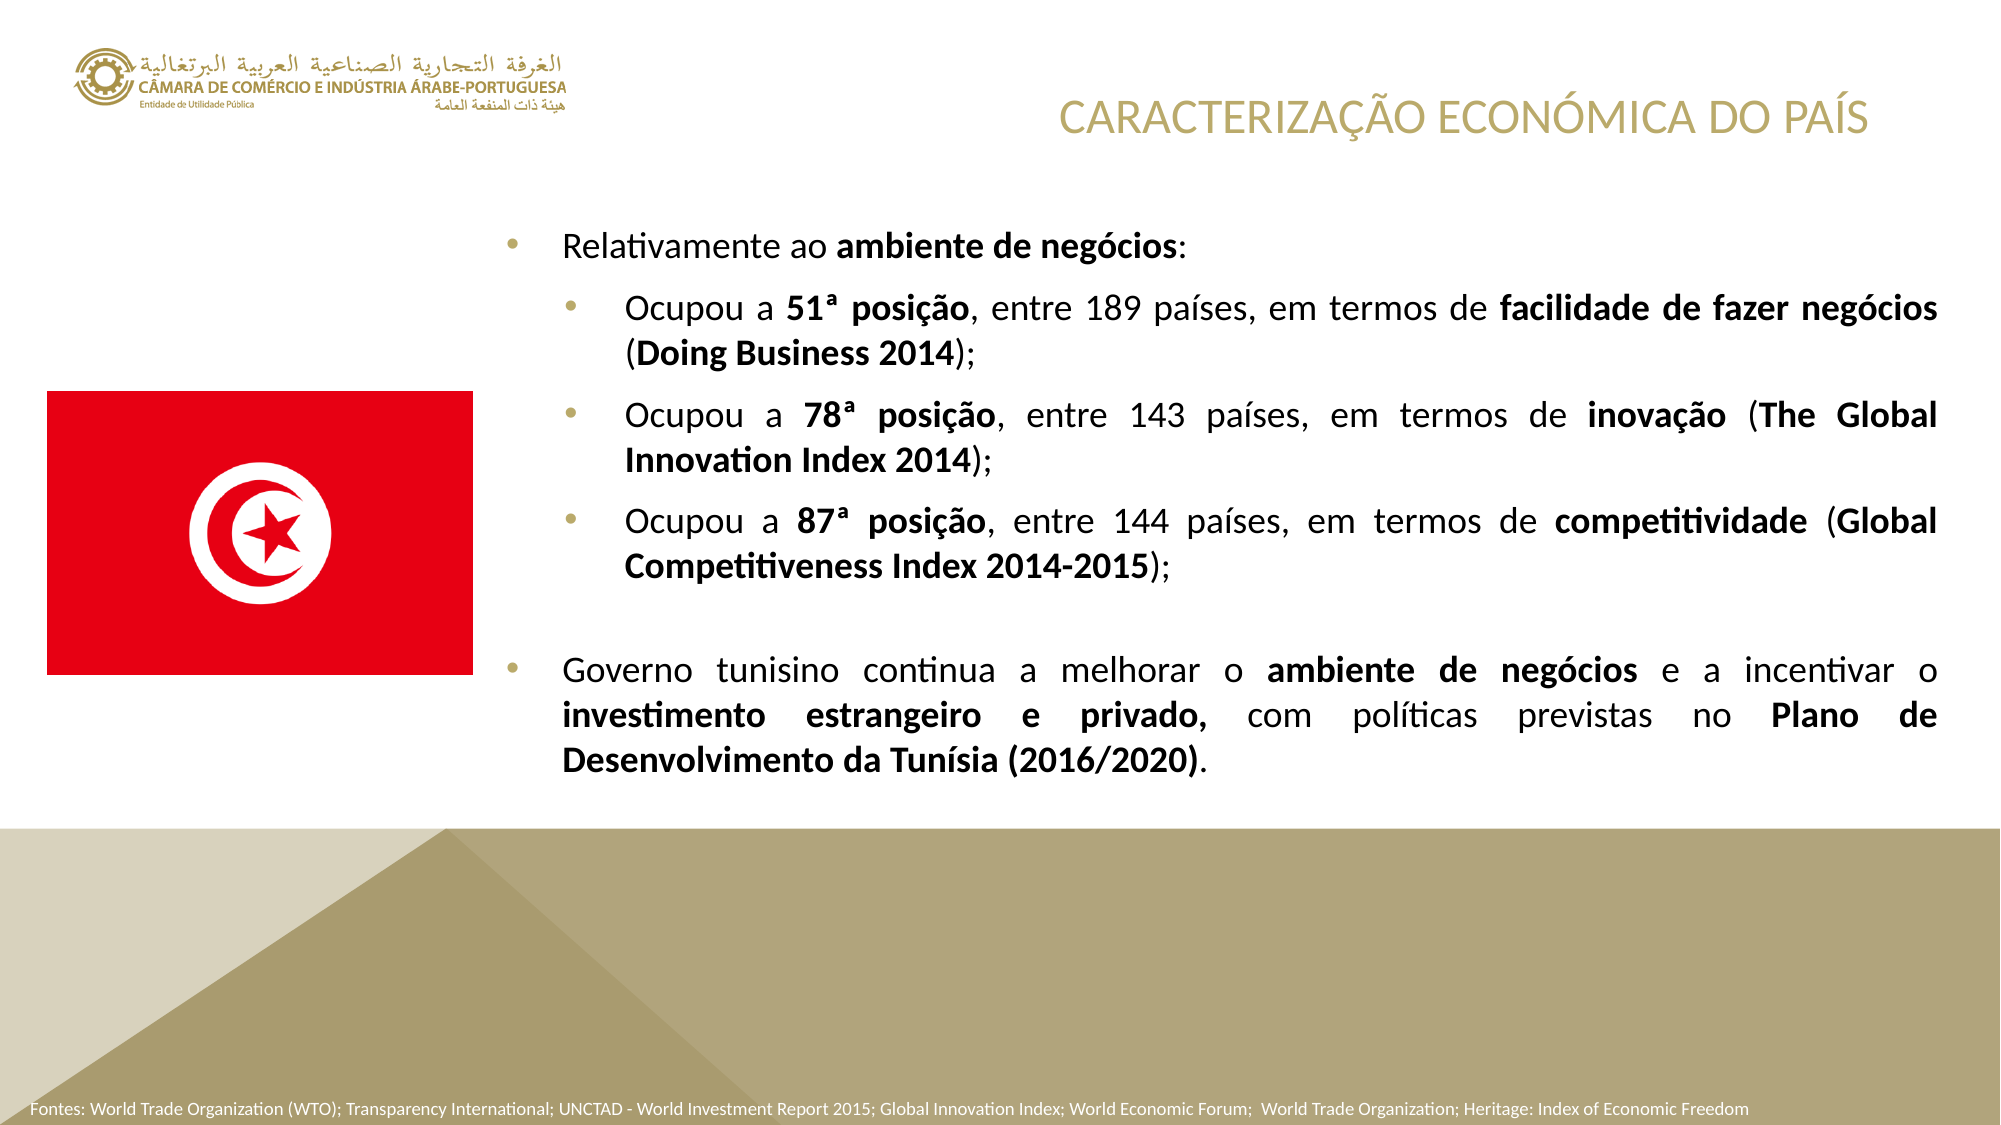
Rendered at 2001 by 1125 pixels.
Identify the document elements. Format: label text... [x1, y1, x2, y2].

text_box Fontes: World Trade Organization (WTO); Transparency International; UNCTAD - World Investment Report 2015; Global Innovation Index; World Economic Forum; World Trade Organization; Heritage: Index of Economic Freedom [15, 1089, 1765, 1125]
text_box CARACTERIZAÇÃO ECONÓMICA DO PAÍS [987, 76, 1943, 151]
picture [73, 48, 566, 114]
picture [47, 390, 473, 675]
text_box Relativamente ao ambiente de negócios: Ocupou a 51ª posição, entre 189 países, em termos de facilidade de fazer negócios (Doing Business 2014); Ocupou a 78ª posição, entre 143 países, em termos de inovação (The Global Innovation Index 2014); Ocupou a 87ª posição, entre 144 países, em termos de competitividade (Global Competitiveness Index 2014-2015); Governo tunisino continua a melhorar o ambiente de negócios e a incentivar o investimento estrangeiro e privado, com políticas previstas no Plano de Desenvolvimento da Tunísia (2016/2020). [490, 213, 1953, 820]
